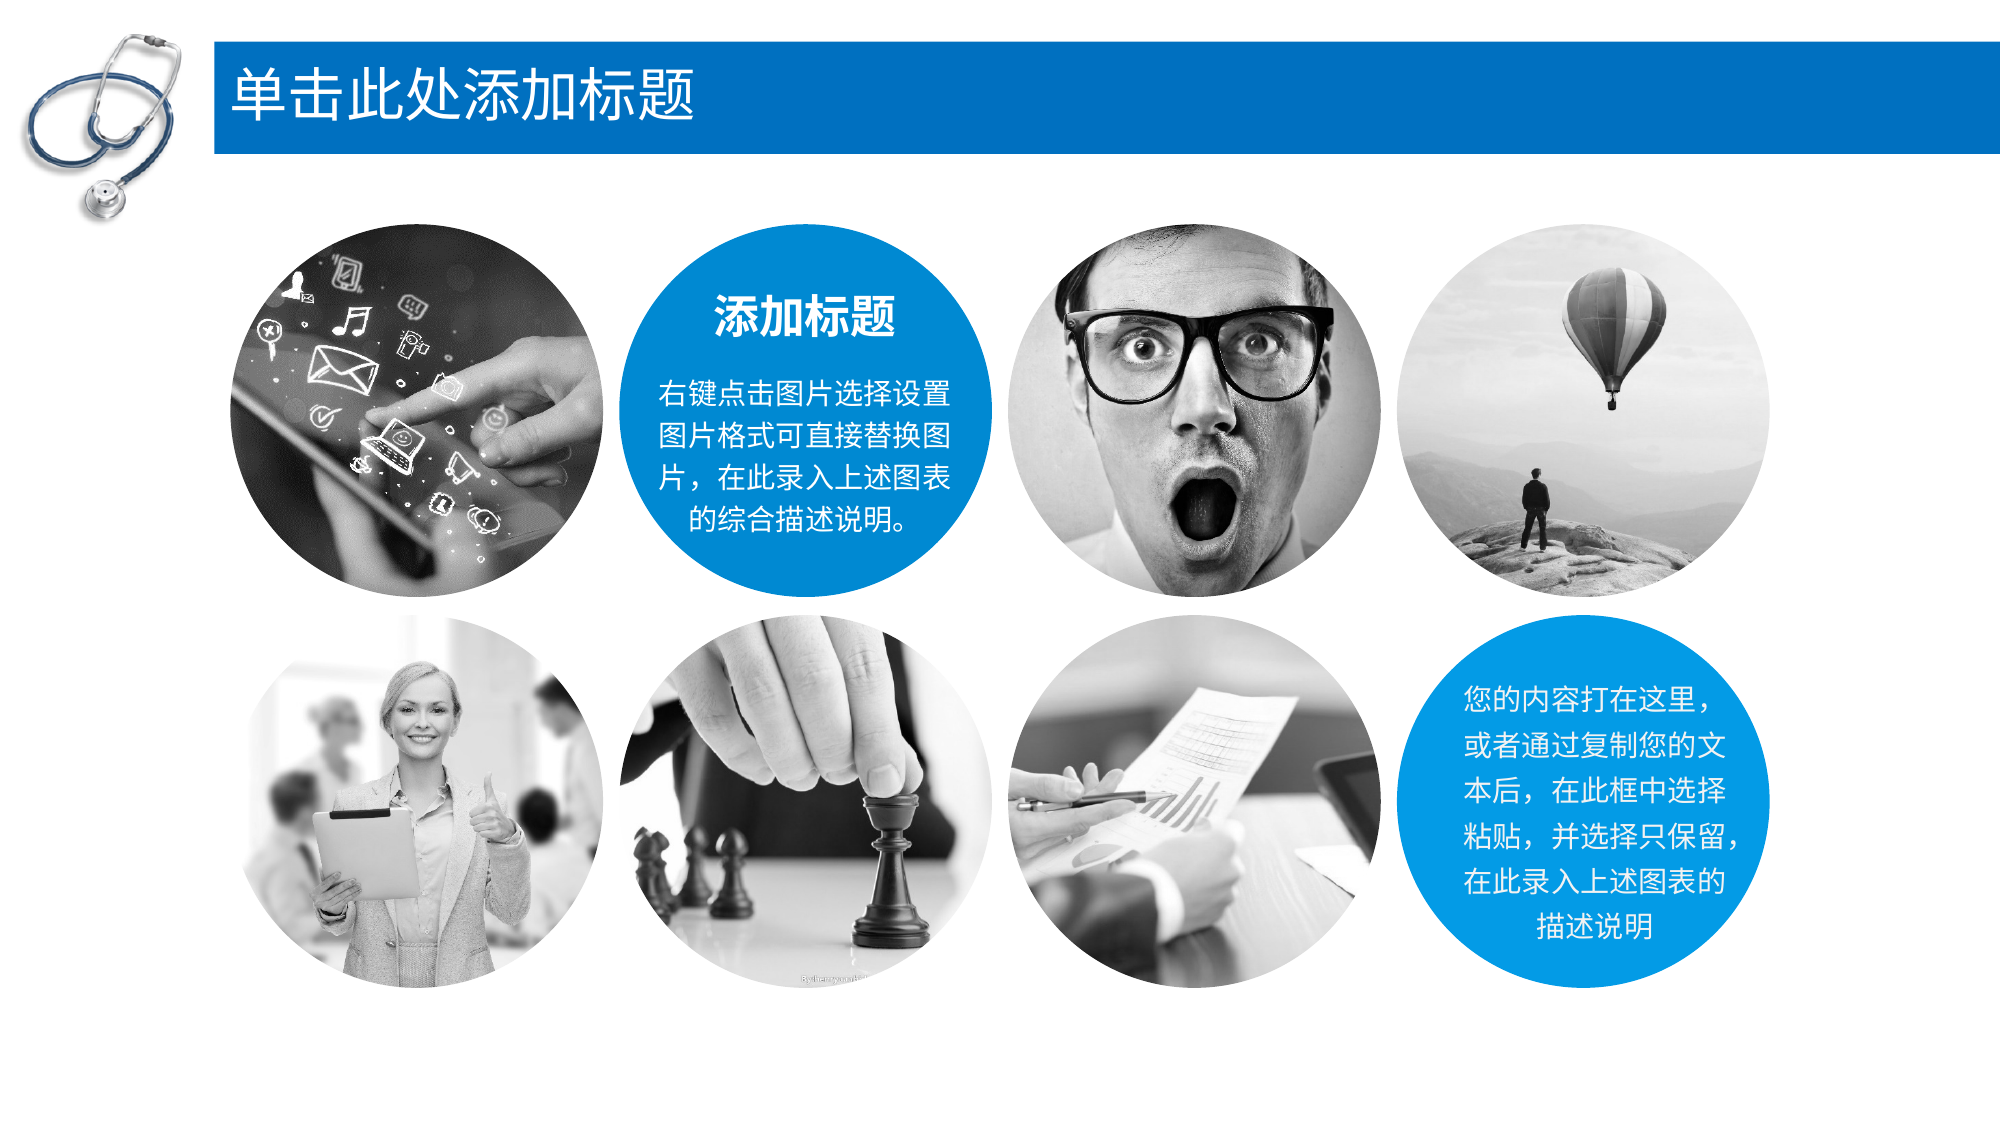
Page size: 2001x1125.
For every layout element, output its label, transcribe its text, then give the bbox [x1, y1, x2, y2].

text_box [1007, 614, 1382, 989]
text_box [618, 223, 993, 499]
text_box 您的内容打在这里，或者通过复制您的文本后，在此框中选择粘贴，并选择只保留，在此录入上述图表的描述说明 [1445, 663, 1744, 952]
text_box 添加标题 [702, 282, 908, 349]
title 单击此处添加标题 [214, 50, 1940, 145]
text_box [229, 223, 605, 599]
text_box [1471, 952, 1695, 989]
text_box [1395, 223, 1771, 599]
picture [3, 21, 212, 231]
text_box [229, 614, 605, 989]
text_box [1395, 675, 1445, 928]
text_box [1744, 705, 1771, 898]
text_box [618, 614, 993, 989]
text_box [1457, 614, 1710, 663]
text_box [1007, 223, 1382, 599]
text_box 右键点击图片选择设置图片格式可直接替换图片，在此录入上述图表的综合描述说明。 [639, 363, 971, 542]
text_box [671, 542, 940, 599]
